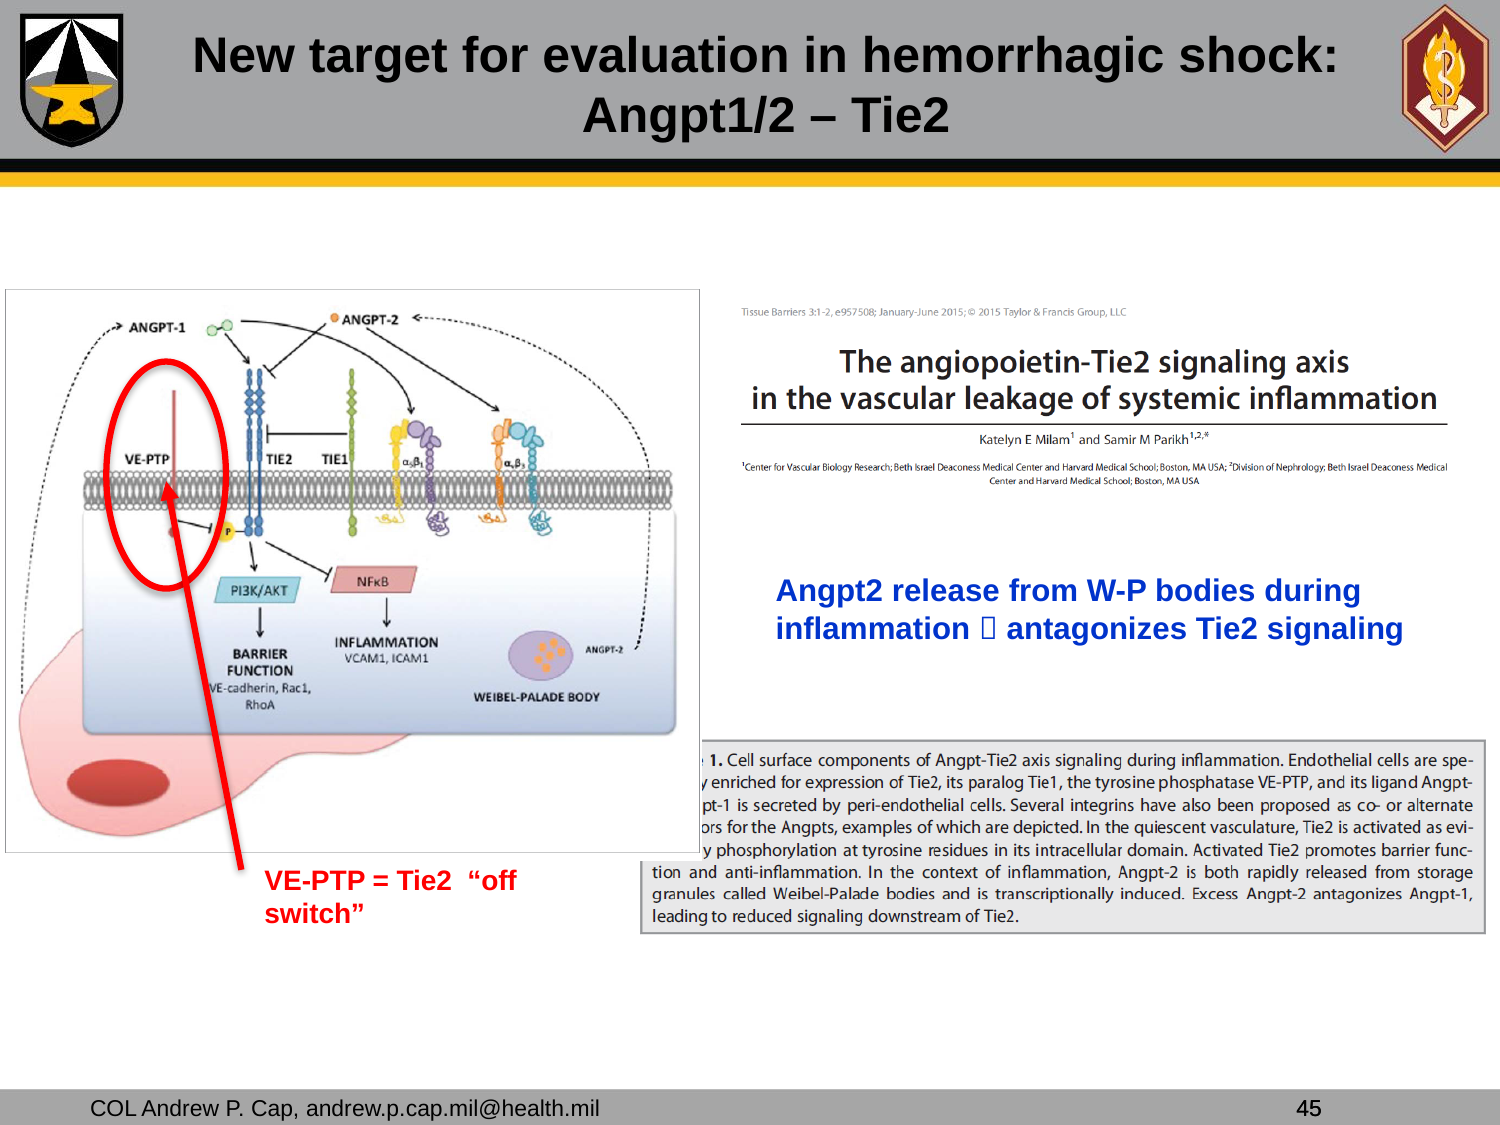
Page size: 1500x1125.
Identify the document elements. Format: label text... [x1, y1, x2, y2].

title New target for evaluation in hemorrhagic shock: Angpt1/2 – Tie2 [141, 10, 1391, 154]
picture [0, 0, 1500, 1125]
text_box Angpt2 release from W-P bodies during inflammation  antagonizes Tie2 signaling [760, 563, 1435, 653]
text_box 45 [986, 1087, 1337, 1125]
slide_number COL Andrew P. Cap, andrew.p.cap.mil@health.mil [75, 1087, 625, 1125]
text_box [0, 285, 703, 938]
